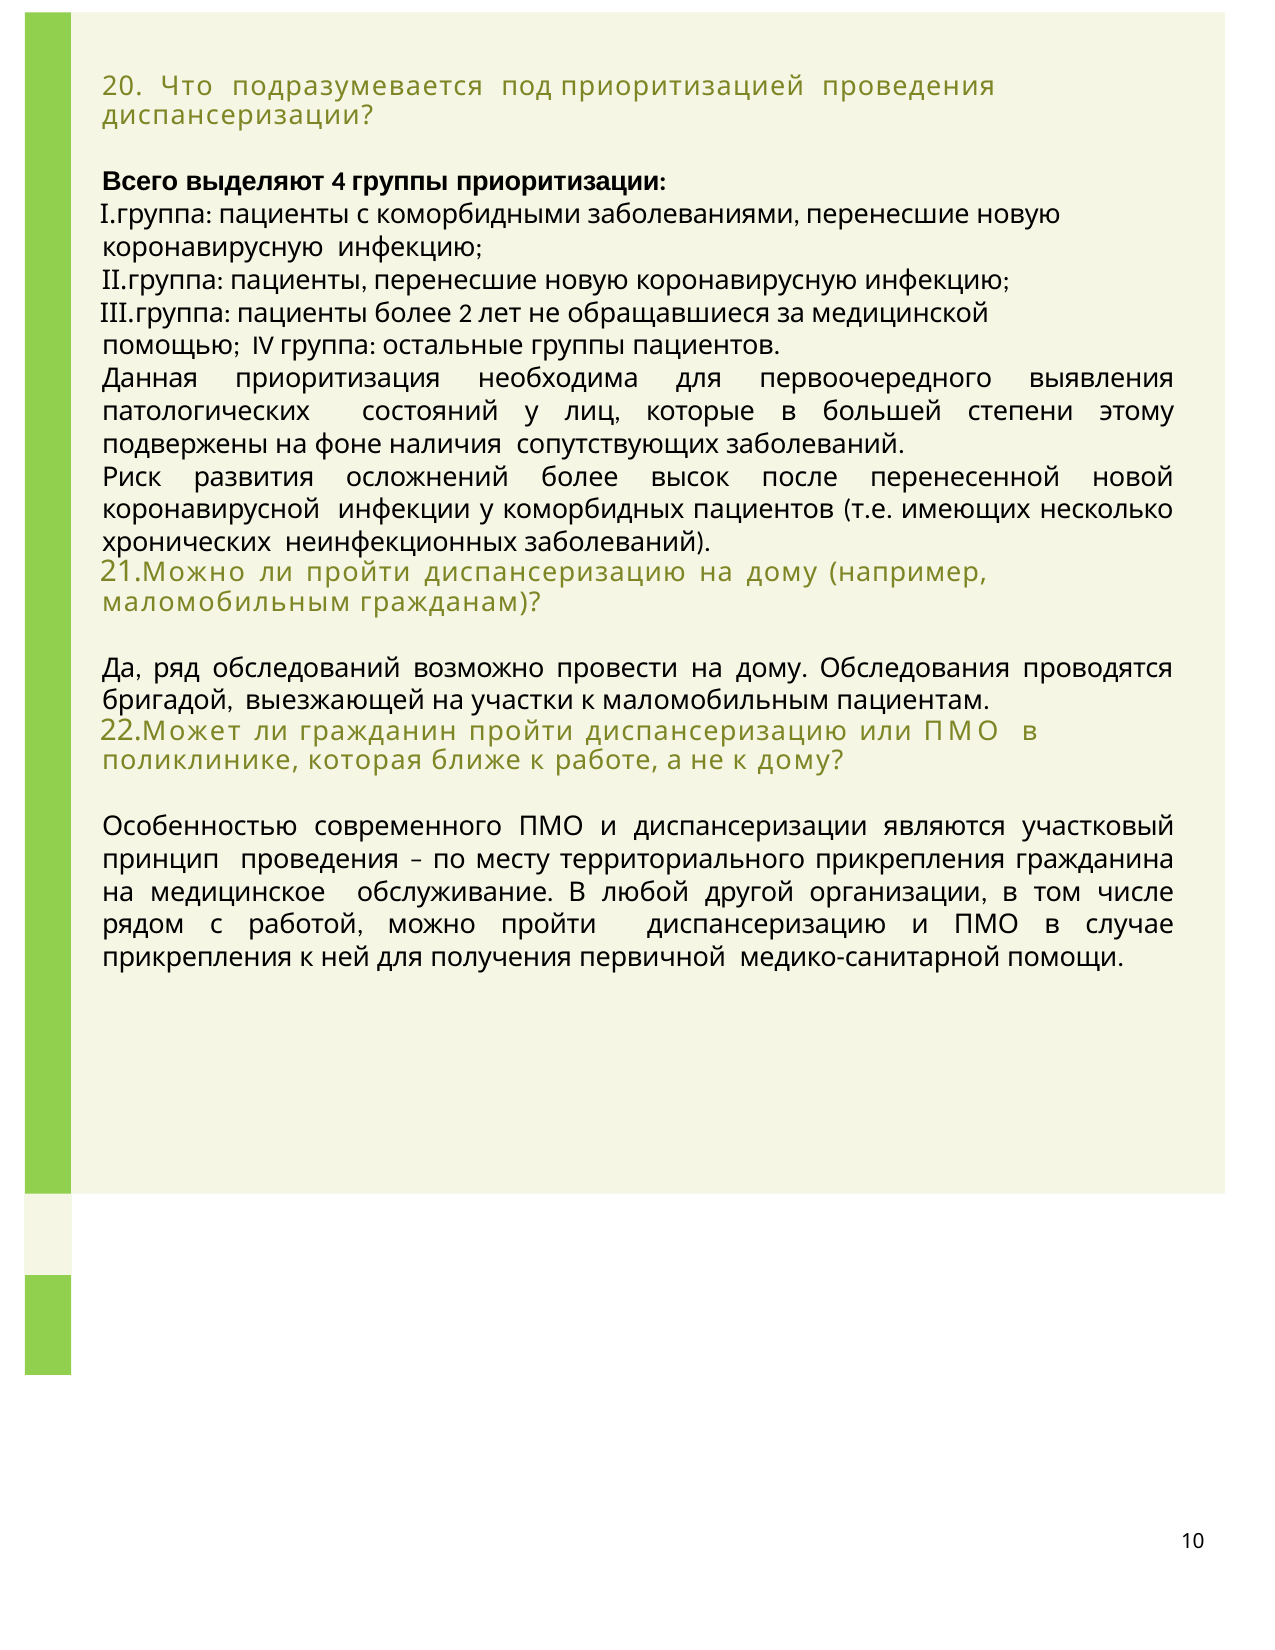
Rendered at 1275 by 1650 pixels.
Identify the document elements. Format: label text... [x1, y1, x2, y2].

slide_number 10 [1174, 1524, 1209, 1650]
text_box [24, 12, 1226, 1376]
